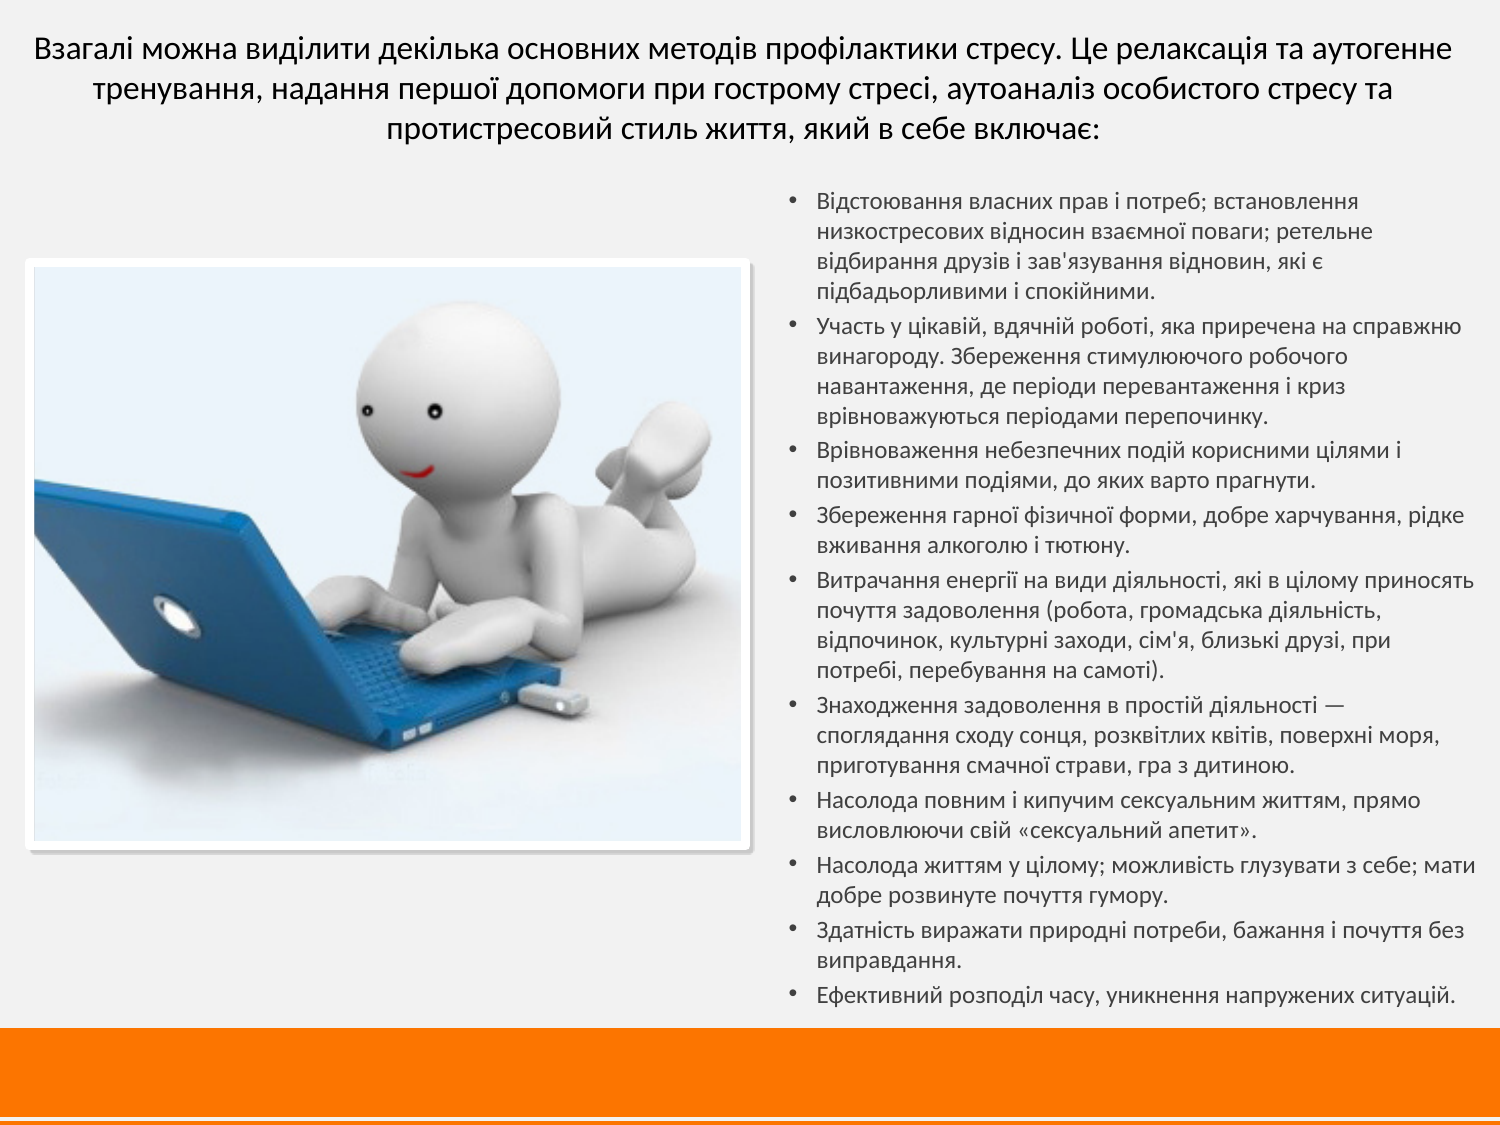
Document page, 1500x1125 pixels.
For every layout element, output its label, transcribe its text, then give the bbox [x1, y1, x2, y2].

picture [34, 266, 742, 842]
list Відстоювання власних прав і потреб; встановлення низкостресових відносин взаємної поваги; ретельне відбирання друзів і зав'язування відновин, які є підбадьорливими і спокійними. Участь у цікавій, вдячній роботі, яка приречена на справжню винагороду. Збереження стимулюючого робочого навантаження, де періоди перевантаження і криз врівноважуються періодами перепочинку. Врівноваження небезпечних подій корисними цілями і позитивними подіями, до яких варто прагнути. Збереження гарної фізичної форми, добре харчування, рідке вживання алкоголю і тютюну. Витрачання енергії на види діяльності, які в цілому приносять почуття задоволення (робота, громадська діяльність, відпочинок, культурні заходи, сім'я, близькі друзі, при потребі, перебування на самоті). Знаходження задоволення в простій діяльності — споглядання сходу сонця, розквітлих квітів, поверхні моря, приготування смачної страви, гра з дитиною. Насолода повним і кипучим сексуальним життям, прямо висловлюючи свій «сексуальний апетит». Насолода життям у цілому; можливість глузувати з себе; мати добре розвинуте почуття гумору. Здатність виражати природні потреби, бажання і почуття без виправдання. Ефективний розподіл часу, уникнення напружених ситуацій. [773, 160, 1500, 1024]
text_box Взагалі можна виділити декілька основних методів профілактики стресу. Це релаксація та аутогенне тренування, надання першої допомоги при гострому стресі, аутоаналіз особистого стресу та протистресовий стиль життя, який в себе включає: [17, 19, 1471, 154]
